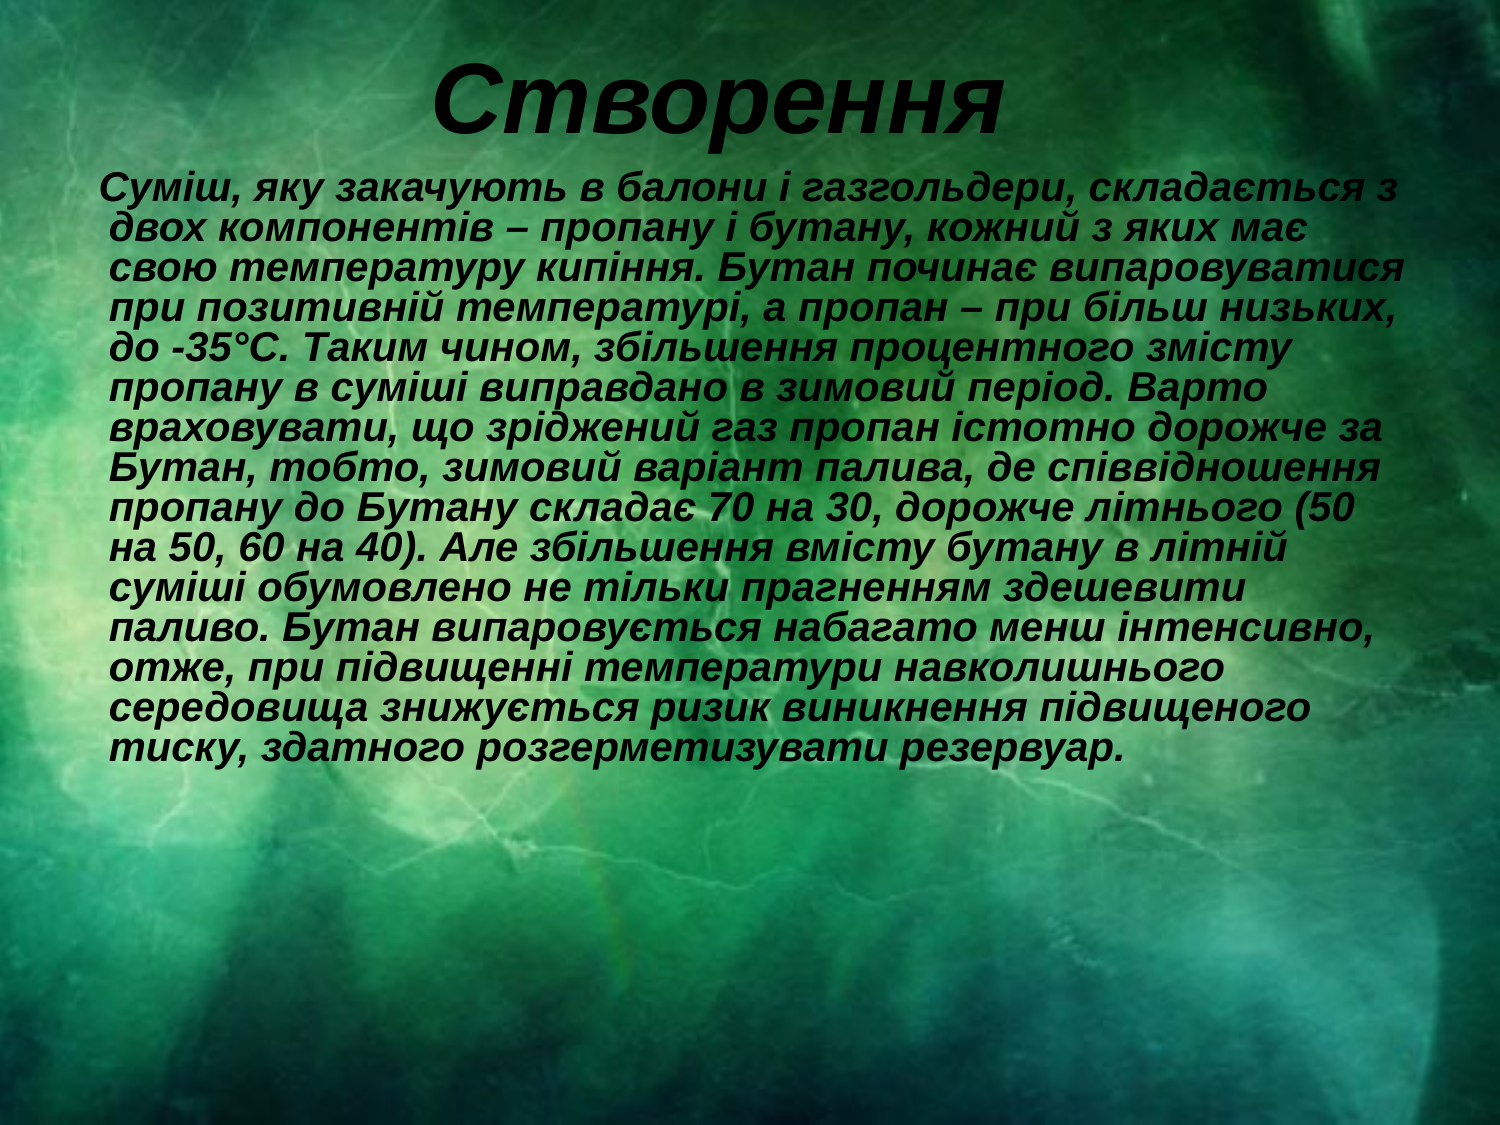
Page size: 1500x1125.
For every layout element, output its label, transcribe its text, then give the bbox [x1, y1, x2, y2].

title Створення [262, 24, 1176, 162]
picture [0, 0, 1500, 1125]
list Суміш, яку закачують в балони і газгольдери, складається з двох компонентів – пропану і бутану, кожний з яких має свою температуру кипіння. Бутан починає випаровуватися при позитивній температурі, а пропан – при більш низьких, до -35°С. Таким чином, збільшення процентного змісту пропану в суміші виправдано в зимовий період. Варто враховувати, що зріджений газ пропан істотно дорожче за Бутан, тобто, зимовий варіант палива, де співвідношення пропану до Бутану складає 70 на 30, дорожче літнього (50 на 50, 60 на 40). Але збільшення вмісту бутану в літній суміші обумовлено не тільки прагненням здешевити паливо. Бутан випаровується набагато менш інтенсивно, отже, при підвищенні температури навколишнього середовища знижується ризик виникнення підвищеного тиску, здатного розгерметизувати резервуар. [37, 162, 1426, 838]
